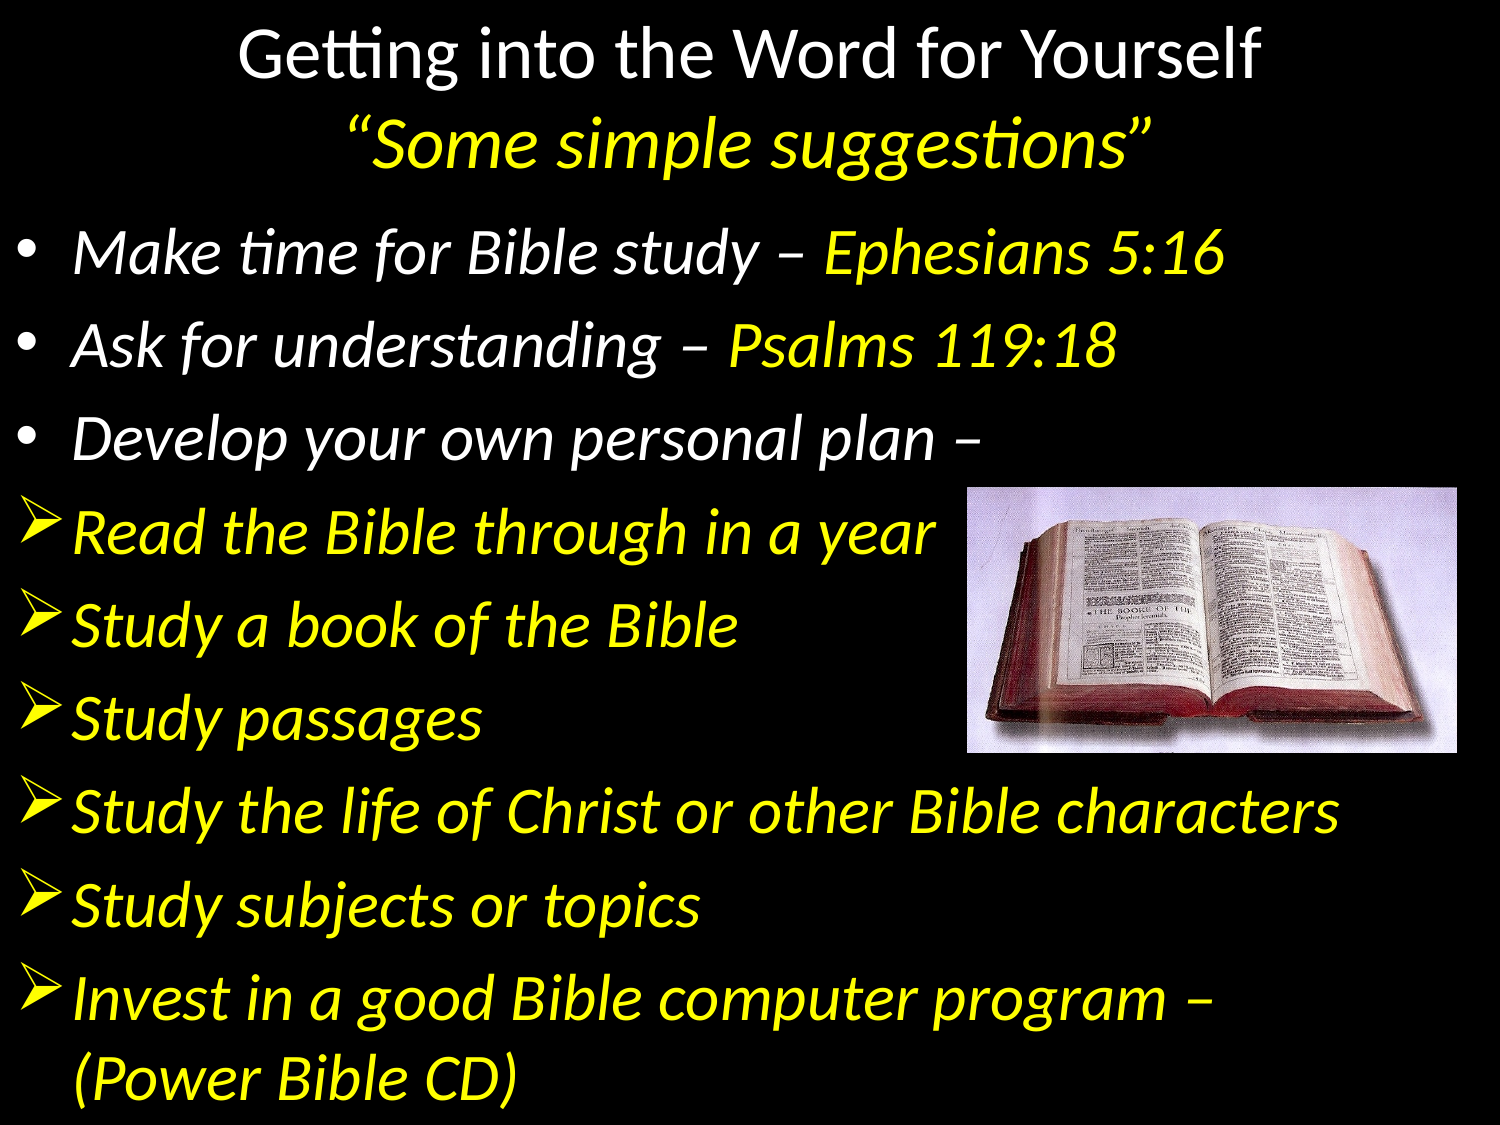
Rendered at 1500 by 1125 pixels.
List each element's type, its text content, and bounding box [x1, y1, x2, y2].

picture [967, 487, 1457, 753]
title Getting into the Word for Yourself “Some simple suggestions” [75, 0, 1425, 188]
list Make time for Bible study – Ephesians 5:16 Ask for understanding – Psalms 119:18 Develop your own personal plan – Read the Bible through in a year Study a book of the Bible Study passages Study the life of Christ or other Bible characters Study subjects or topics Invest in a good Bible computer program – (Power Bible CD) [0, 200, 1500, 1125]
